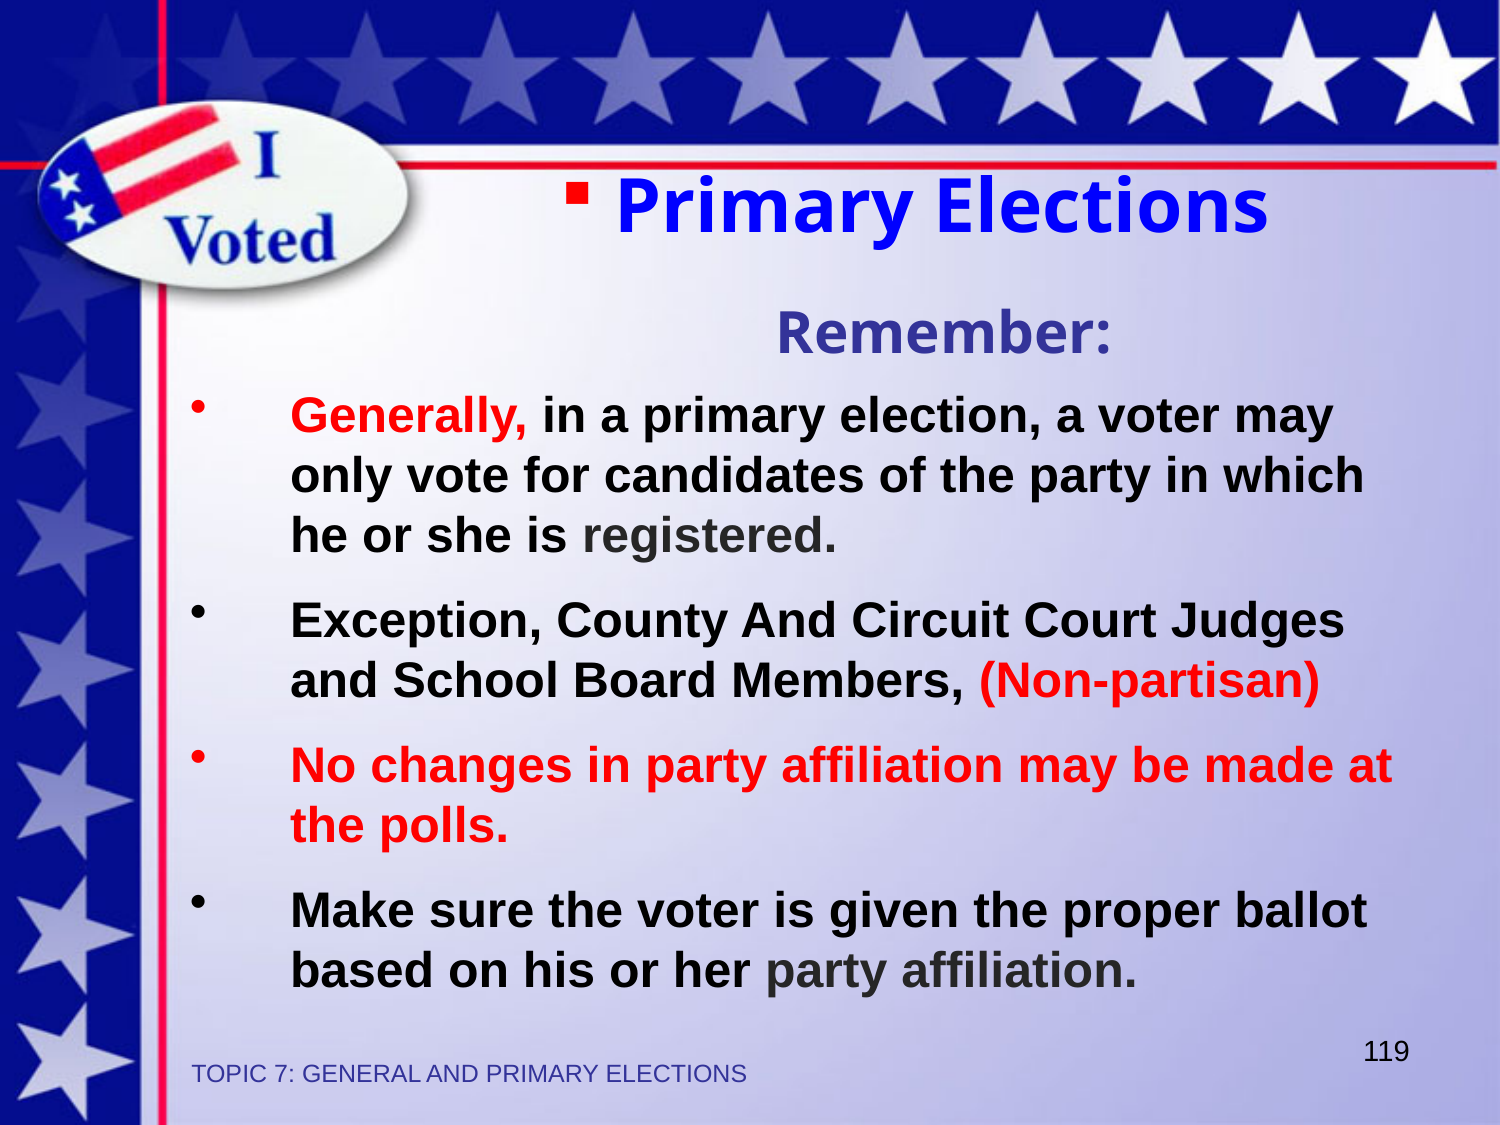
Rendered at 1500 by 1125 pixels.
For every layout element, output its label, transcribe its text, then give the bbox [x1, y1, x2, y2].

text_box TOPIC 7: GENERAL AND PRIMARY ELECTIONS [176, 1050, 764, 1095]
slide_number 119 [1074, 1024, 1426, 1103]
text_box Primary Elections [399, 149, 1450, 255]
list Generally, in a primary election, a voter may only vote for candidates of the party in which he or she is registered. Exception, County And Circuit Court Judges and School Board Members, (Non-partisan) No changes in party affiliation may be made at the polls. Make sure the voter is given the proper ballot based on his or her party affiliation. [174, 374, 1438, 1088]
text_box Remember: [749, 287, 1138, 373]
picture [0, 0, 1500, 1125]
